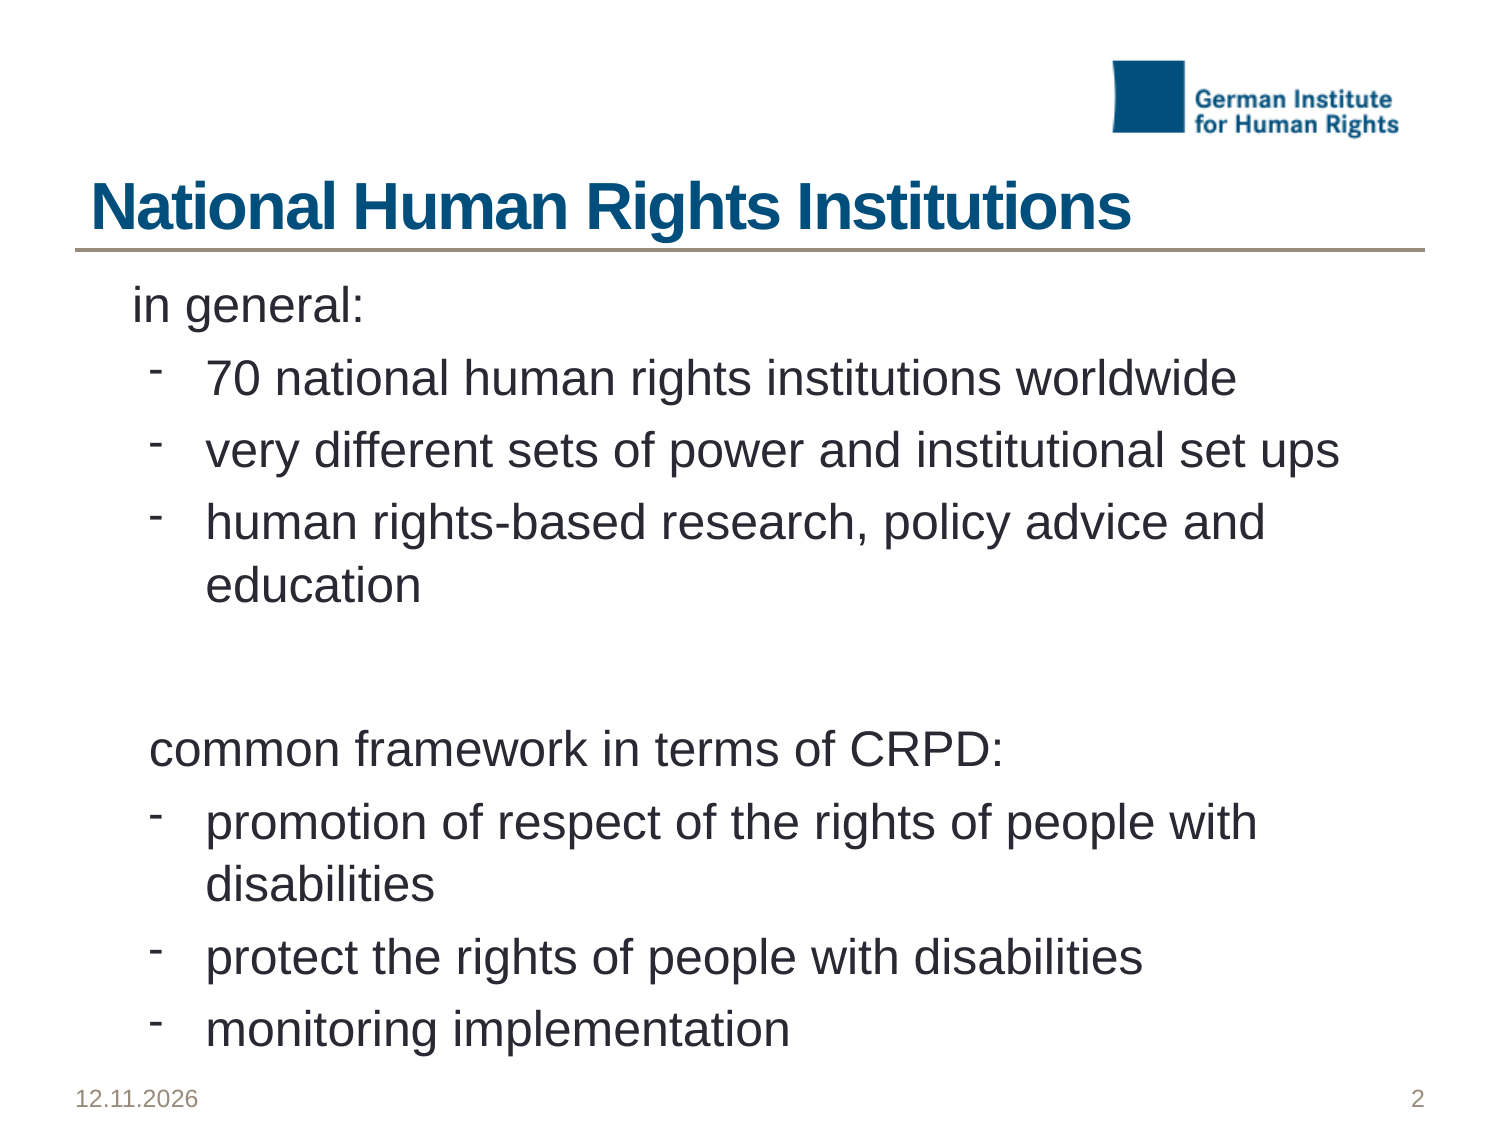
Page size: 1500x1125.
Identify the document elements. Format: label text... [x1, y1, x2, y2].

title National Human Rights Institutions [75, 87, 1425, 250]
picture [1108, 49, 1432, 148]
list in general: 70 national human rights institutions worldwide very different sets of power and institutional set ups human rights-based research, policy advice and education common framework in terms of CRPD: promotion of respect of the rights of people with disabilities protect the rights of people with disabilities monitoring implementation [75, 262, 1425, 1063]
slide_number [75, 1071, 550, 1125]
slide_number 2 [1250, 1071, 1425, 1125]
